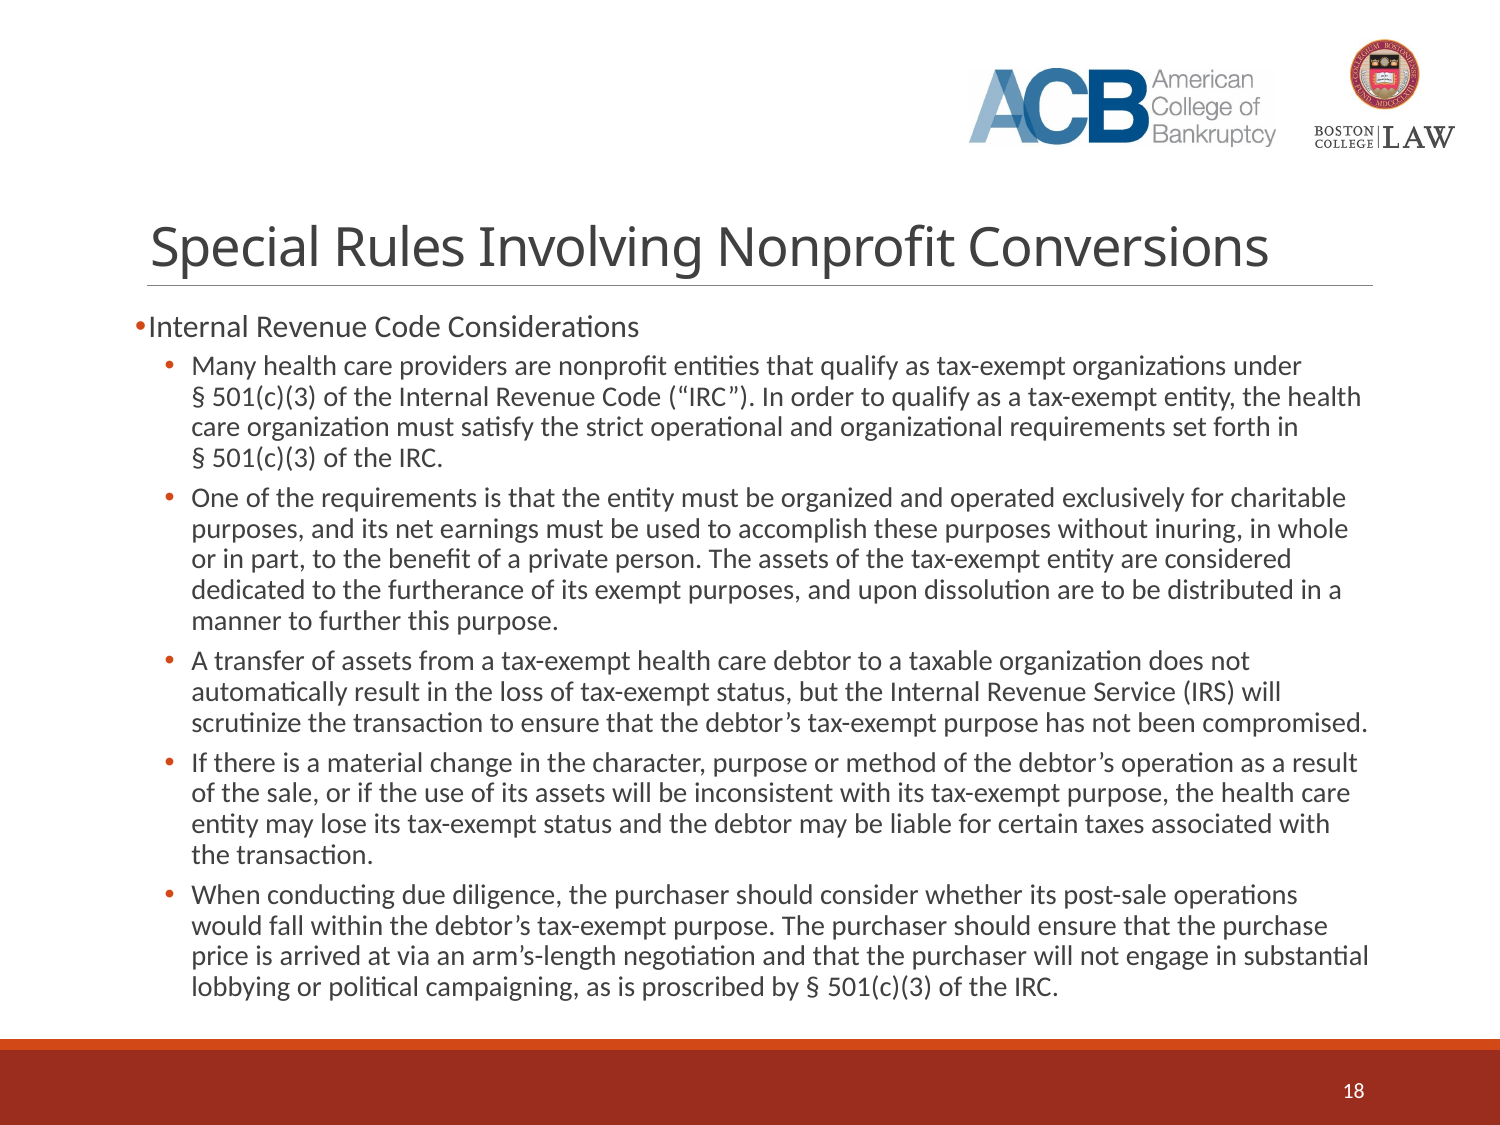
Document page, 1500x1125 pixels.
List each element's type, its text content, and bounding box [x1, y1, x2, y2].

list Internal Revenue Code Considerations Many health care providers are nonprofit entities that qualify as tax-exempt organizations under § 501(c)(3) of the Internal Revenue Code (“IRC”). In order to qualify as a tax-exempt entity, the health care organization must satisfy the strict operational and organizational requirements set forth in § 501(c)(3) of the IRC. One of the requirements is that the entity must be organized and operated exclusively for charitable purposes, and its net earnings must be used to accomplish these purposes without inuring, in whole or in part, to the benefit of a private person. The assets of the tax-exempt entity are considered dedicated to the furtherance of its exempt purposes, and upon dissolution are to be distributed in a manner to further this purpose. A transfer of assets from a tax-exempt health care debtor to a taxable organization does not automatically result in the loss of tax-exempt status, but the Internal Revenue Service (IRS) will scrutinize the transaction to ensure that the debtor’s tax-exempt purpose has not been compromised. If there is a material change in the character, purpose or method of the debtor’s operation as a result of the sale, or if the use of its assets will be inconsistent with its tax-exempt purpose, the health care entity may lose its tax-exempt status and the debtor may be liable for certain taxes associated with the transaction. When conducting due diligence, the purchaser should consider whether its post-sale operations would fall within the debtor’s tax-exempt purpose. The purchaser should ensure that the purchase price is arrived at via an arm’s-length negotiation and that the purchaser will not engage in substantial lobbying or political campaigning, as is proscribed by § 501(c)(3) of the IRC. [135, 302, 1373, 1023]
slide_number 18 [1218, 1059, 1380, 1120]
title Special Rules Involving Nonprofit Conversions [135, 47, 1373, 285]
picture [1312, 32, 1457, 156]
